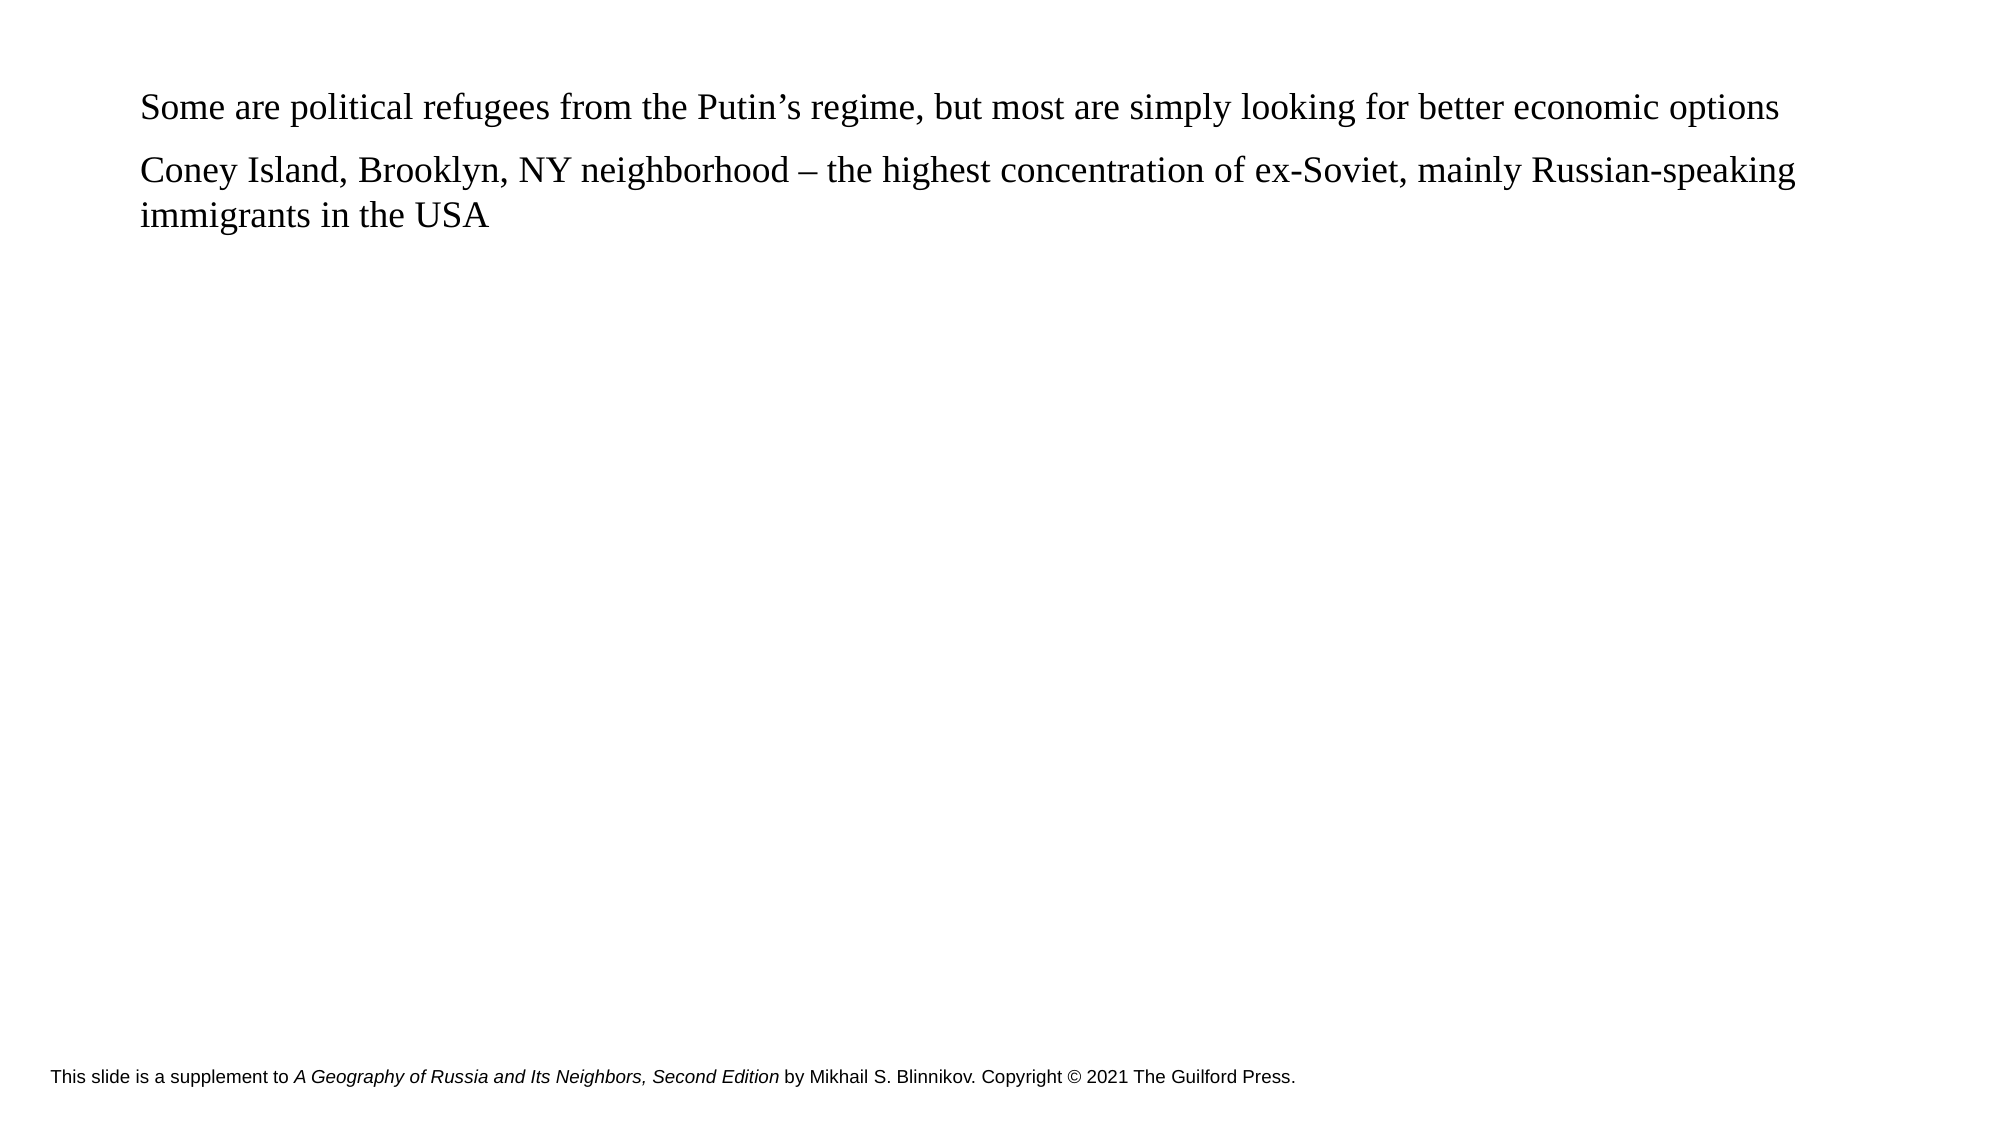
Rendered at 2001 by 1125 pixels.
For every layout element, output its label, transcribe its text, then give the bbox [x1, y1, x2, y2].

title This slide is a supplement to A Geography of Russia and Its Neighbors, Second Edition by Mikhail S. Blinnikov. Copyright © 2021 The Guilford Press. [35, 1035, 1602, 1095]
text_box Some are political refugees from the Putin’s regime, but most are simply looking for better economic options Coney Island, Brooklyn, NY neighborhood – the highest concentration of ex-Soviet, mainly Russian-speaking immigrants in the USA [125, 74, 1889, 243]
